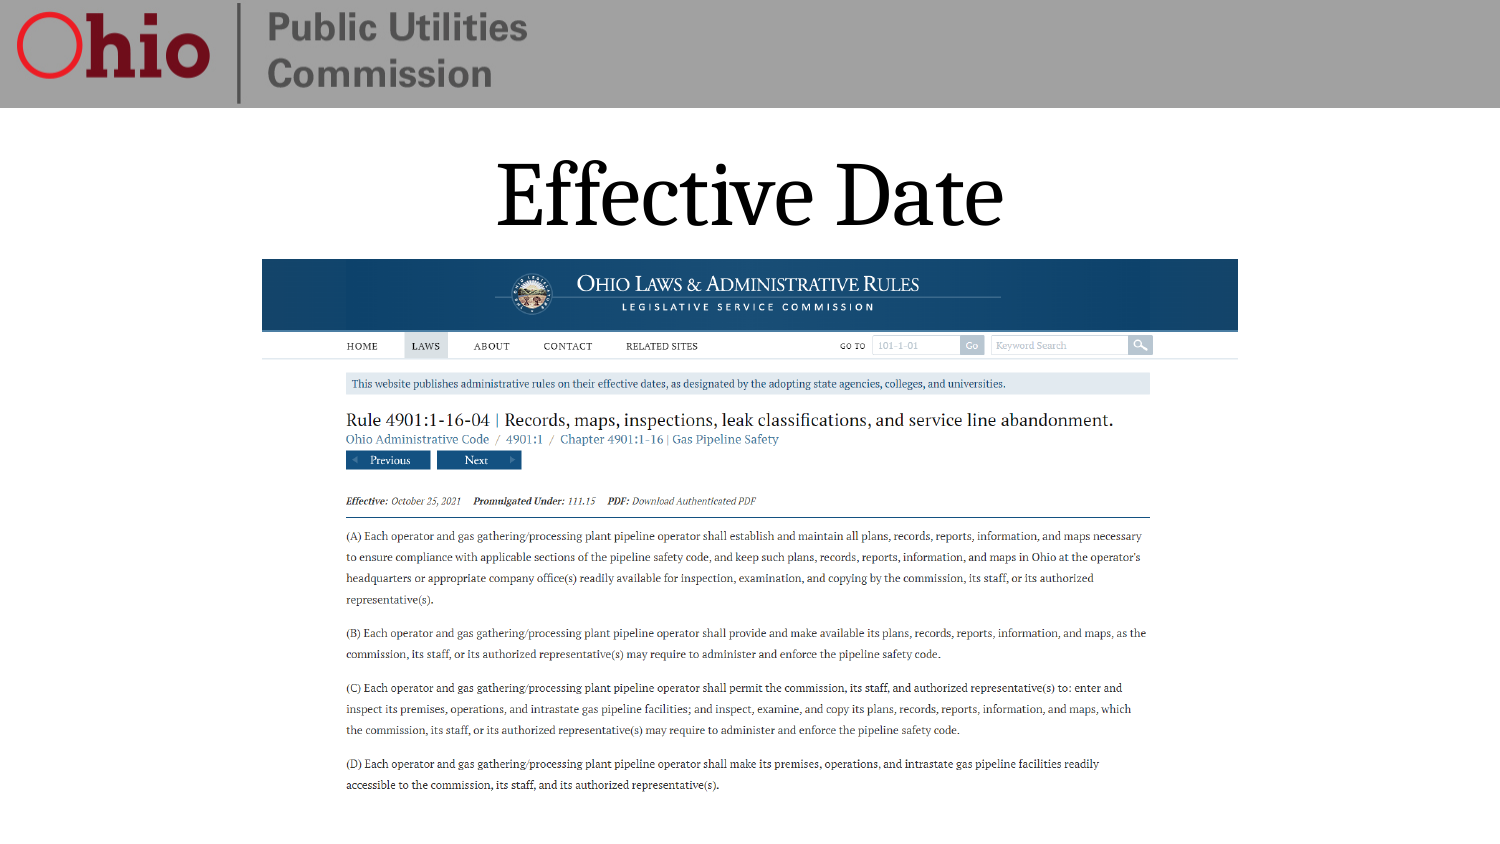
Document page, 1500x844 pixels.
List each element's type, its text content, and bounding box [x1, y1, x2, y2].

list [262, 259, 1238, 801]
picture [0, 0, 1500, 108]
title Effective Date [212, 118, 1288, 260]
